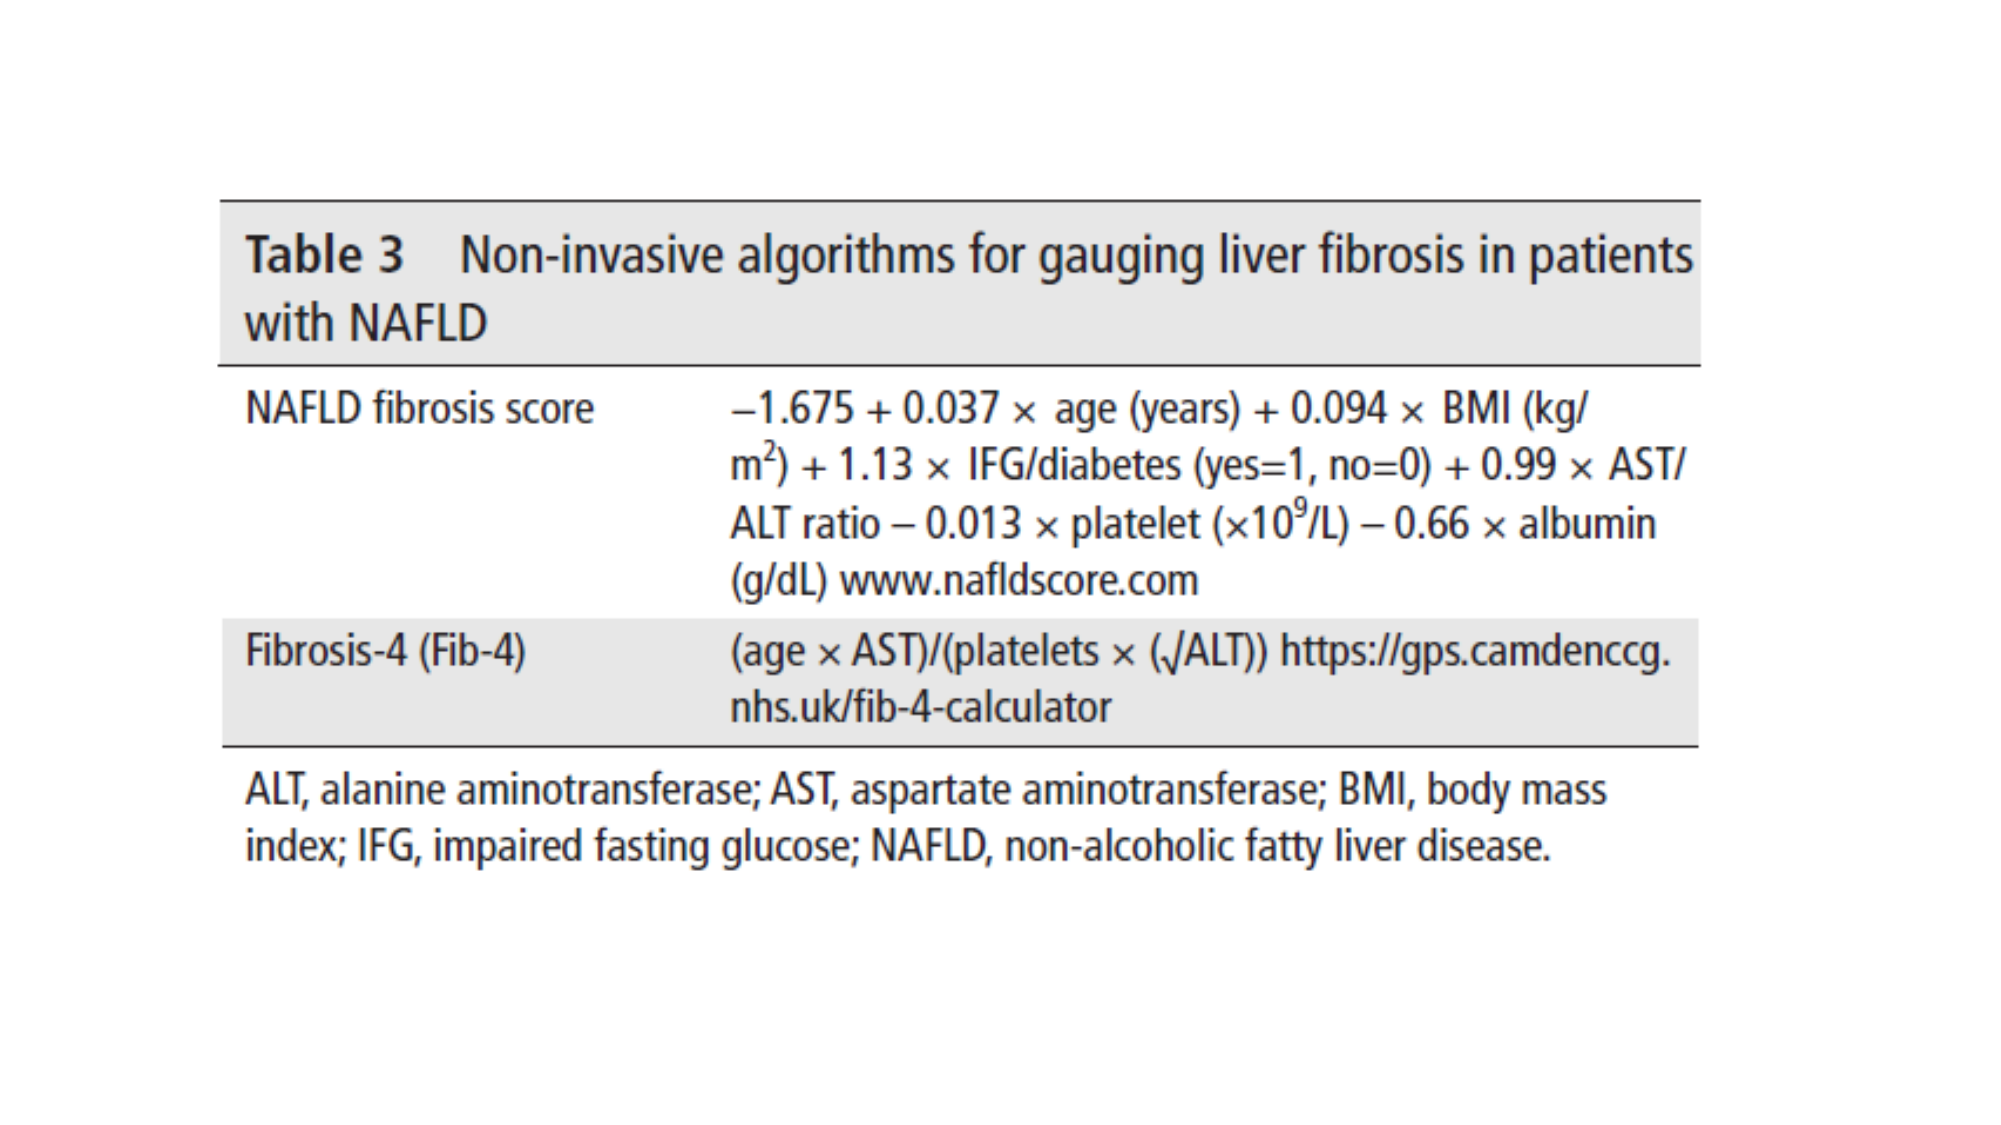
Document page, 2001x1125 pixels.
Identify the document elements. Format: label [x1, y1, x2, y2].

list [216, 191, 1718, 892]
